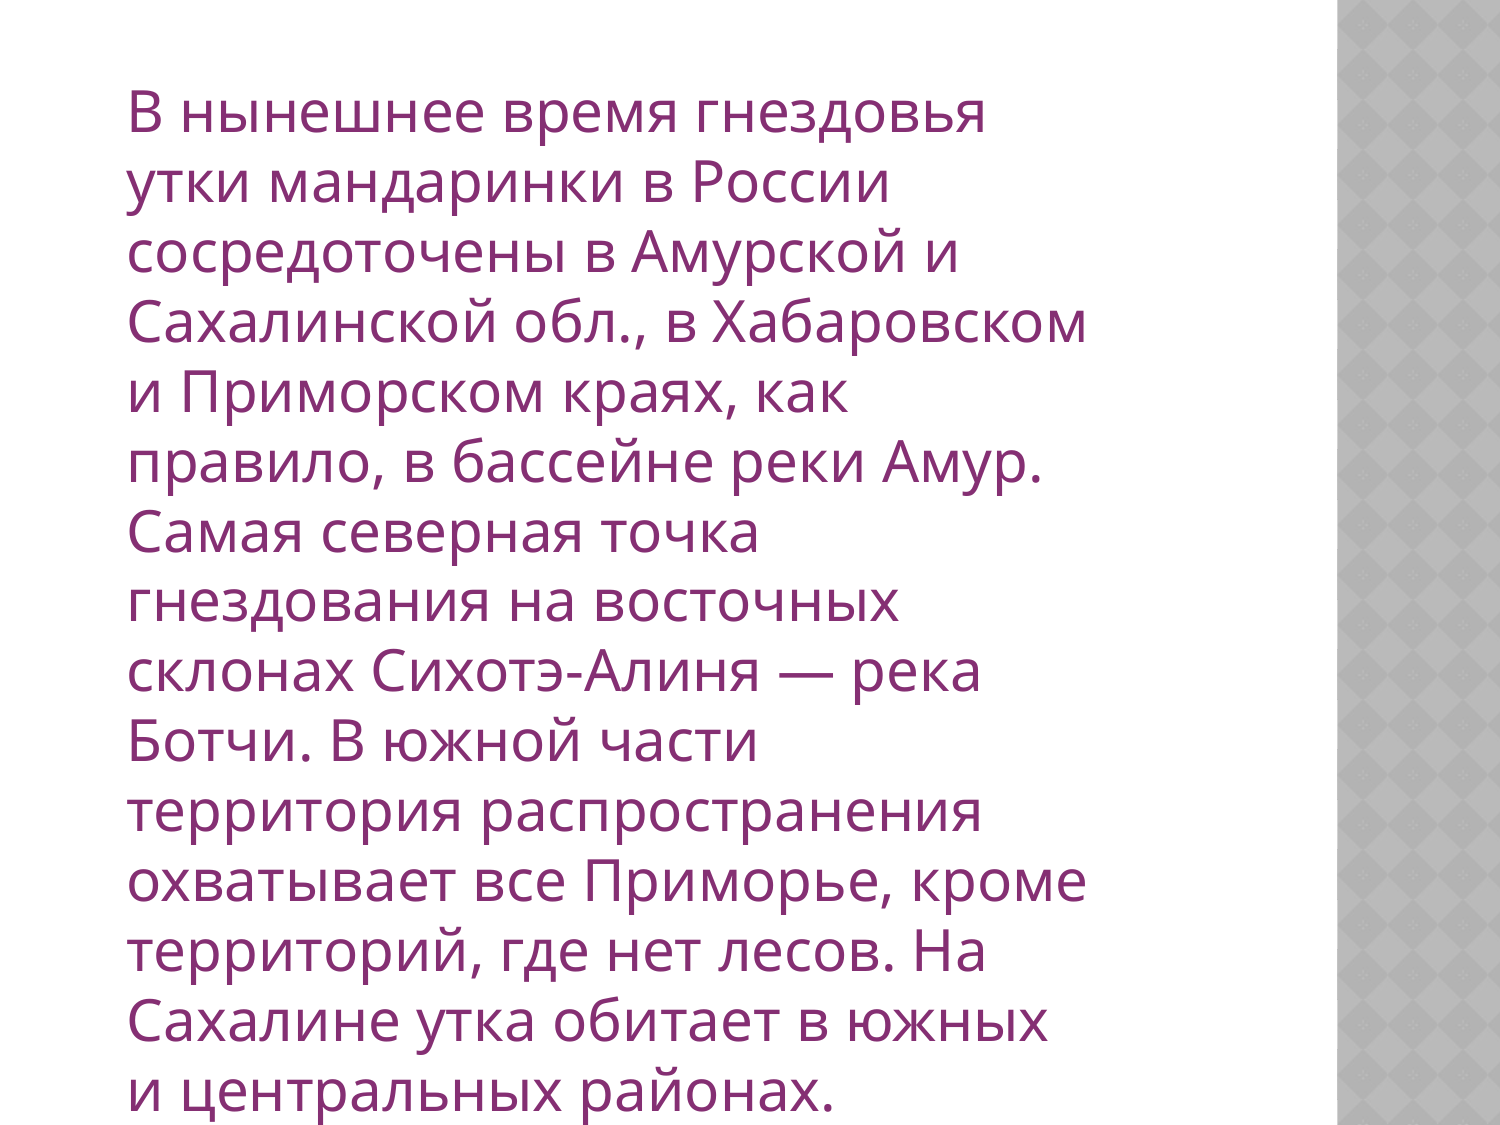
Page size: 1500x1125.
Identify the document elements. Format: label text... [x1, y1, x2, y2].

text_box В нынешнее время гнездовья утки мандаринки в России сосредоточены в Амурской и Сахалинской обл., в Хабаровском и Приморском краях, как правило, в бассейне реки Амур. Самая северная точка гнездования на восточных склонах Сихотэ-Алиня — река Ботчи. В южной части территория распространения охватывает все Приморье, кроме территорий, где нет лесов. На Сахалине утка обитает в южных и центральных районах. [112, 66, 1117, 1125]
